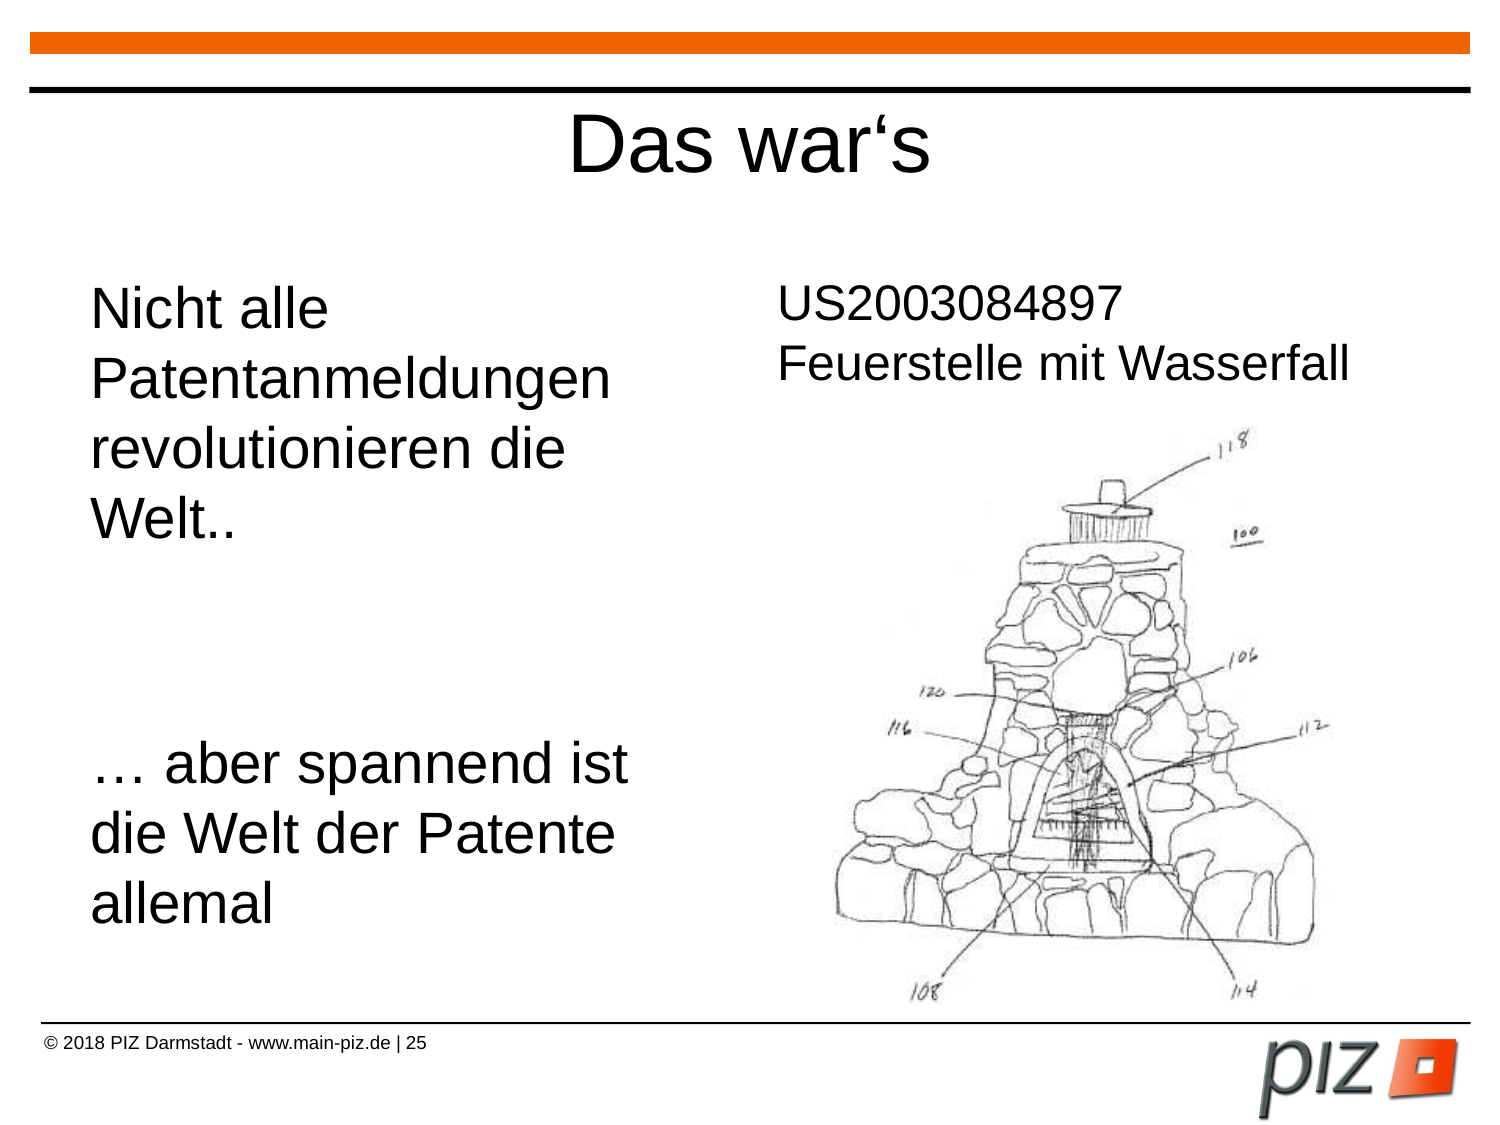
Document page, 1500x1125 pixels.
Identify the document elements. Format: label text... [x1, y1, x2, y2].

text_box [17, 42, 1117, 231]
text_box [29, 31, 1471, 55]
picture [1241, 1034, 1466, 1125]
text_box © 2018 PIZ Darmstadt - www.main-piz.de | 25 [29, 1023, 821, 1061]
list Nicht alle Patentanmeldungen revolutionieren die Welt.. … aber spannend ist die Welt der Patente allemal [74, 262, 738, 1006]
list US2003084897 Feuerstelle mit Wasserfall [762, 262, 1426, 1006]
title Das war‘s [74, 44, 1426, 233]
picture [832, 424, 1333, 1006]
